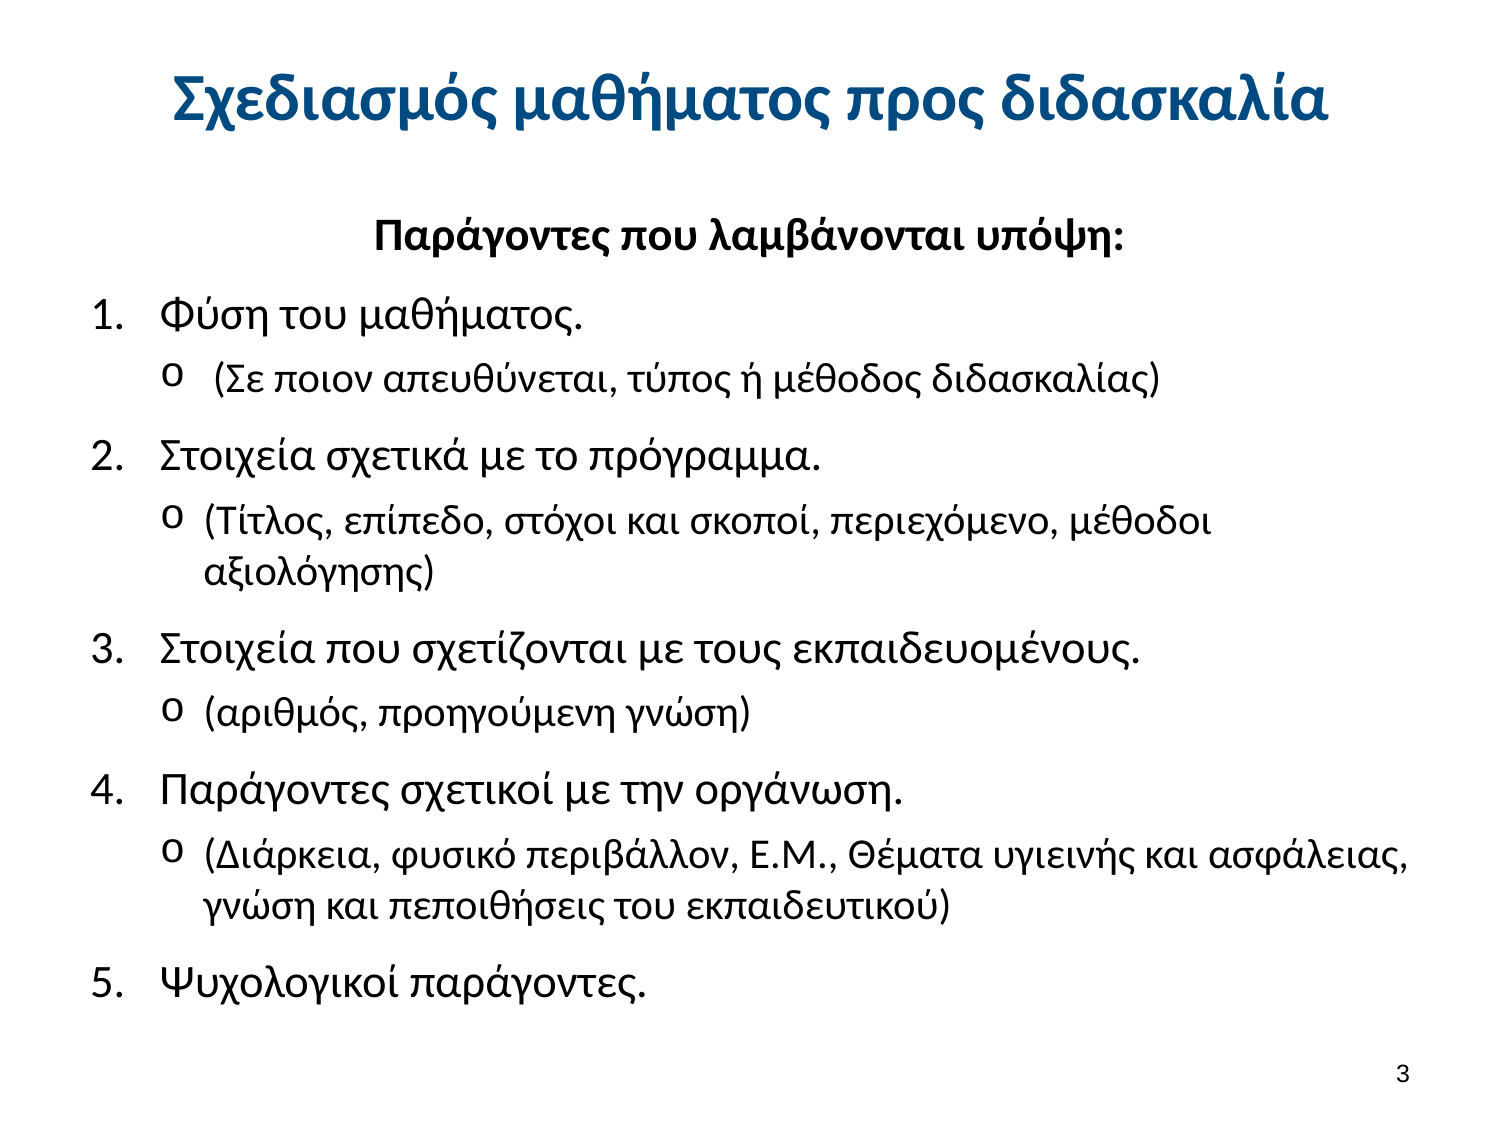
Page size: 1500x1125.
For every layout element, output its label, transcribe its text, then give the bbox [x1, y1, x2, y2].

slide_number 2 [1074, 1042, 1425, 1103]
list Παράγοντες που λαμβάνονται υπόψη: Φύση του μαθήματος. (Σε ποιον απευθύνεται, τύπος ή μέθοδος διδασκαλίας) Στοιχεία σχετικά με το πρόγραμμα. (Τίτλος, επίπεδο, στόχοι και σκοποί, περιεχόμενο, μέθοδοι αξιολόγησης) Στοιχεία που σχετίζονται με τους εκπαιδευομένους. (αριθμός, προηγούμενη γνώση) Παράγοντες σχετικοί με την οργάνωση. (Διάρκεια, φυσικό περιβάλλον, Ε.Μ., Θέματα υγιεινής και ασφάλειας, γνώση και πεποιθήσεις του εκπαιδευτικού) Ψυχολογικοί παράγοντες. [75, 196, 1425, 1024]
title Σχεδιασμός μαθήματος προς διδασκαλία [76, 19, 1427, 169]
